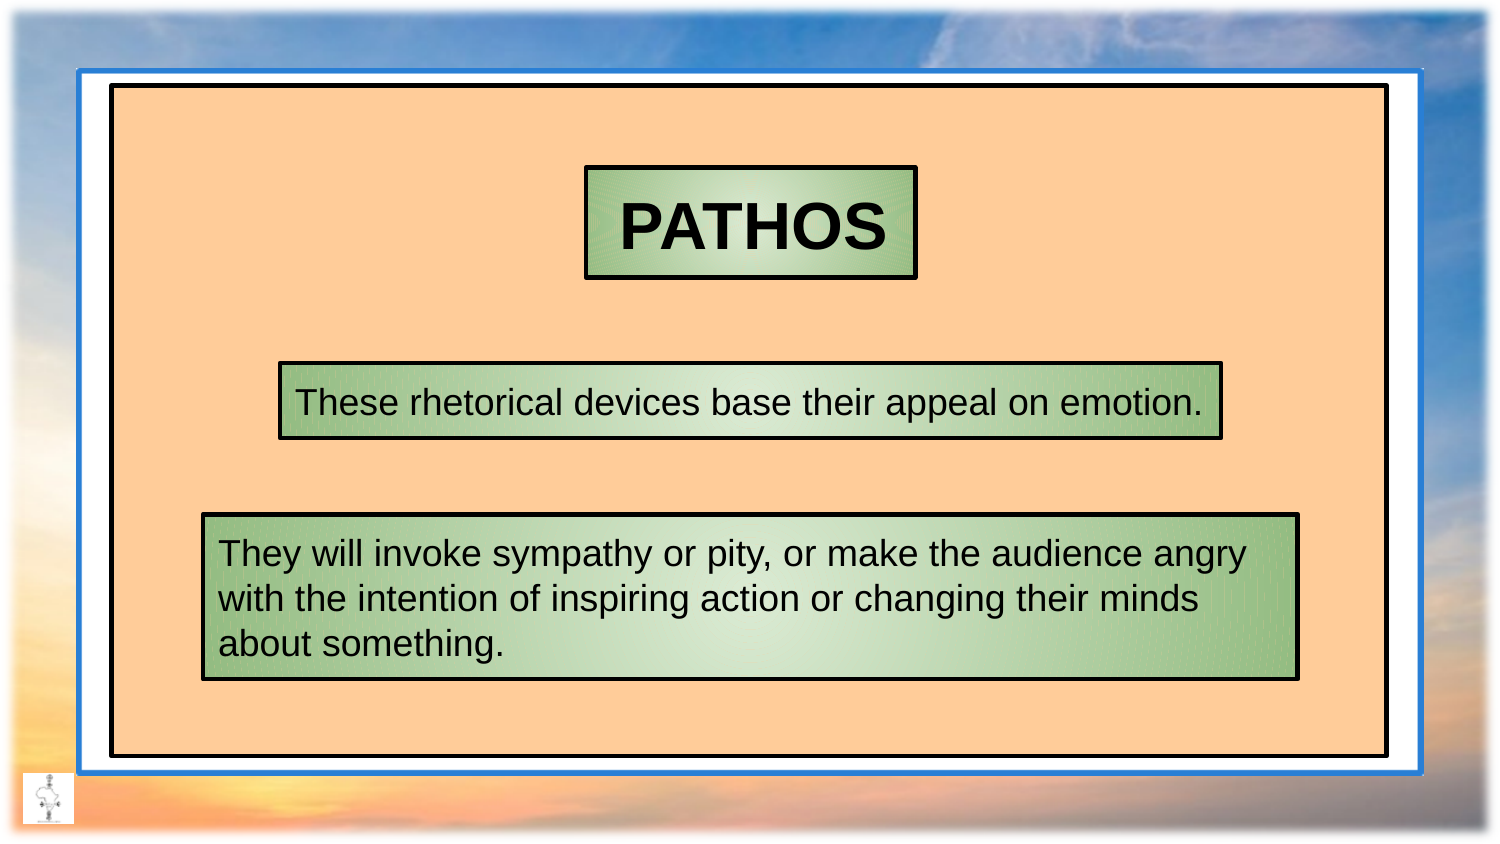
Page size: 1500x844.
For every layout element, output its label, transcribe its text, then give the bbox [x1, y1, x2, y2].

text_box These rhetorical devices base their appeal on emotion. [280, 363, 1221, 439]
text_box PATHOS [586, 167, 916, 278]
picture [0, 0, 1500, 844]
text_box [111, 85, 1387, 757]
text_box They will invoke sympathy or pity, or make the audience angry with the intention of inspiring action or changing their minds about something. [203, 514, 1298, 680]
